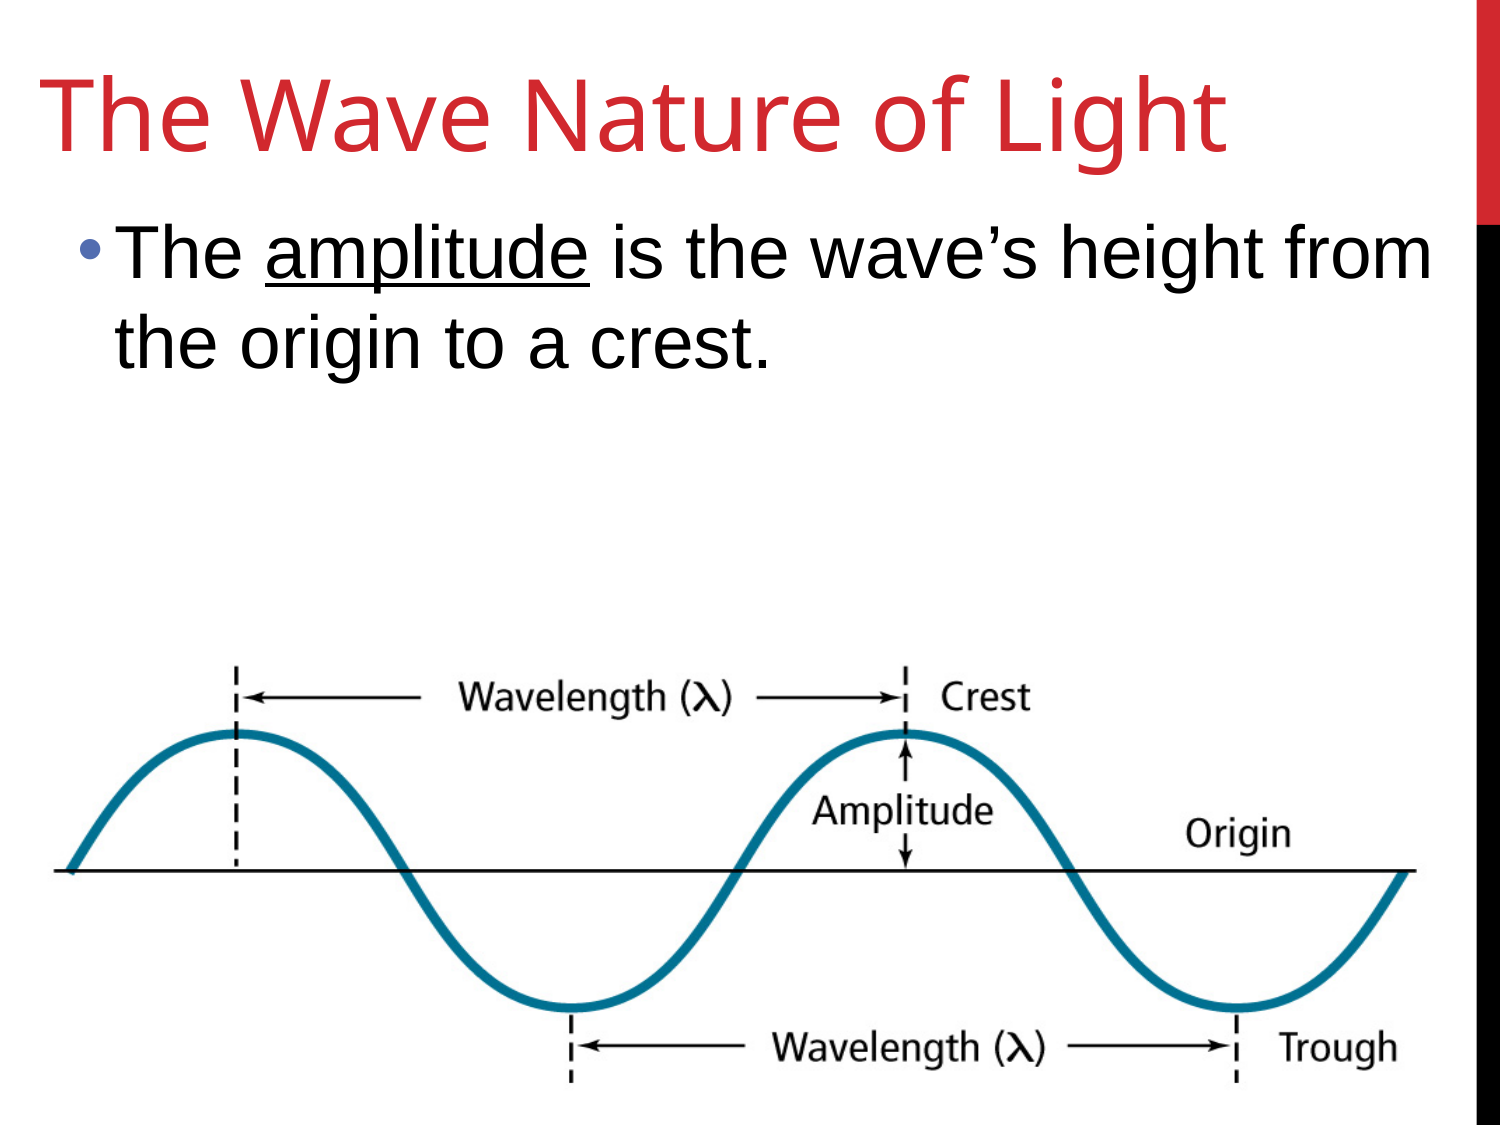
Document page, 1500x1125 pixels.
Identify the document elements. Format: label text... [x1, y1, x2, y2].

picture [37, 652, 1438, 1093]
list The amplitude is the wave’s height from the origin to a crest. [24, 195, 1463, 1096]
title The Wave Nature of Light [24, 25, 1463, 180]
